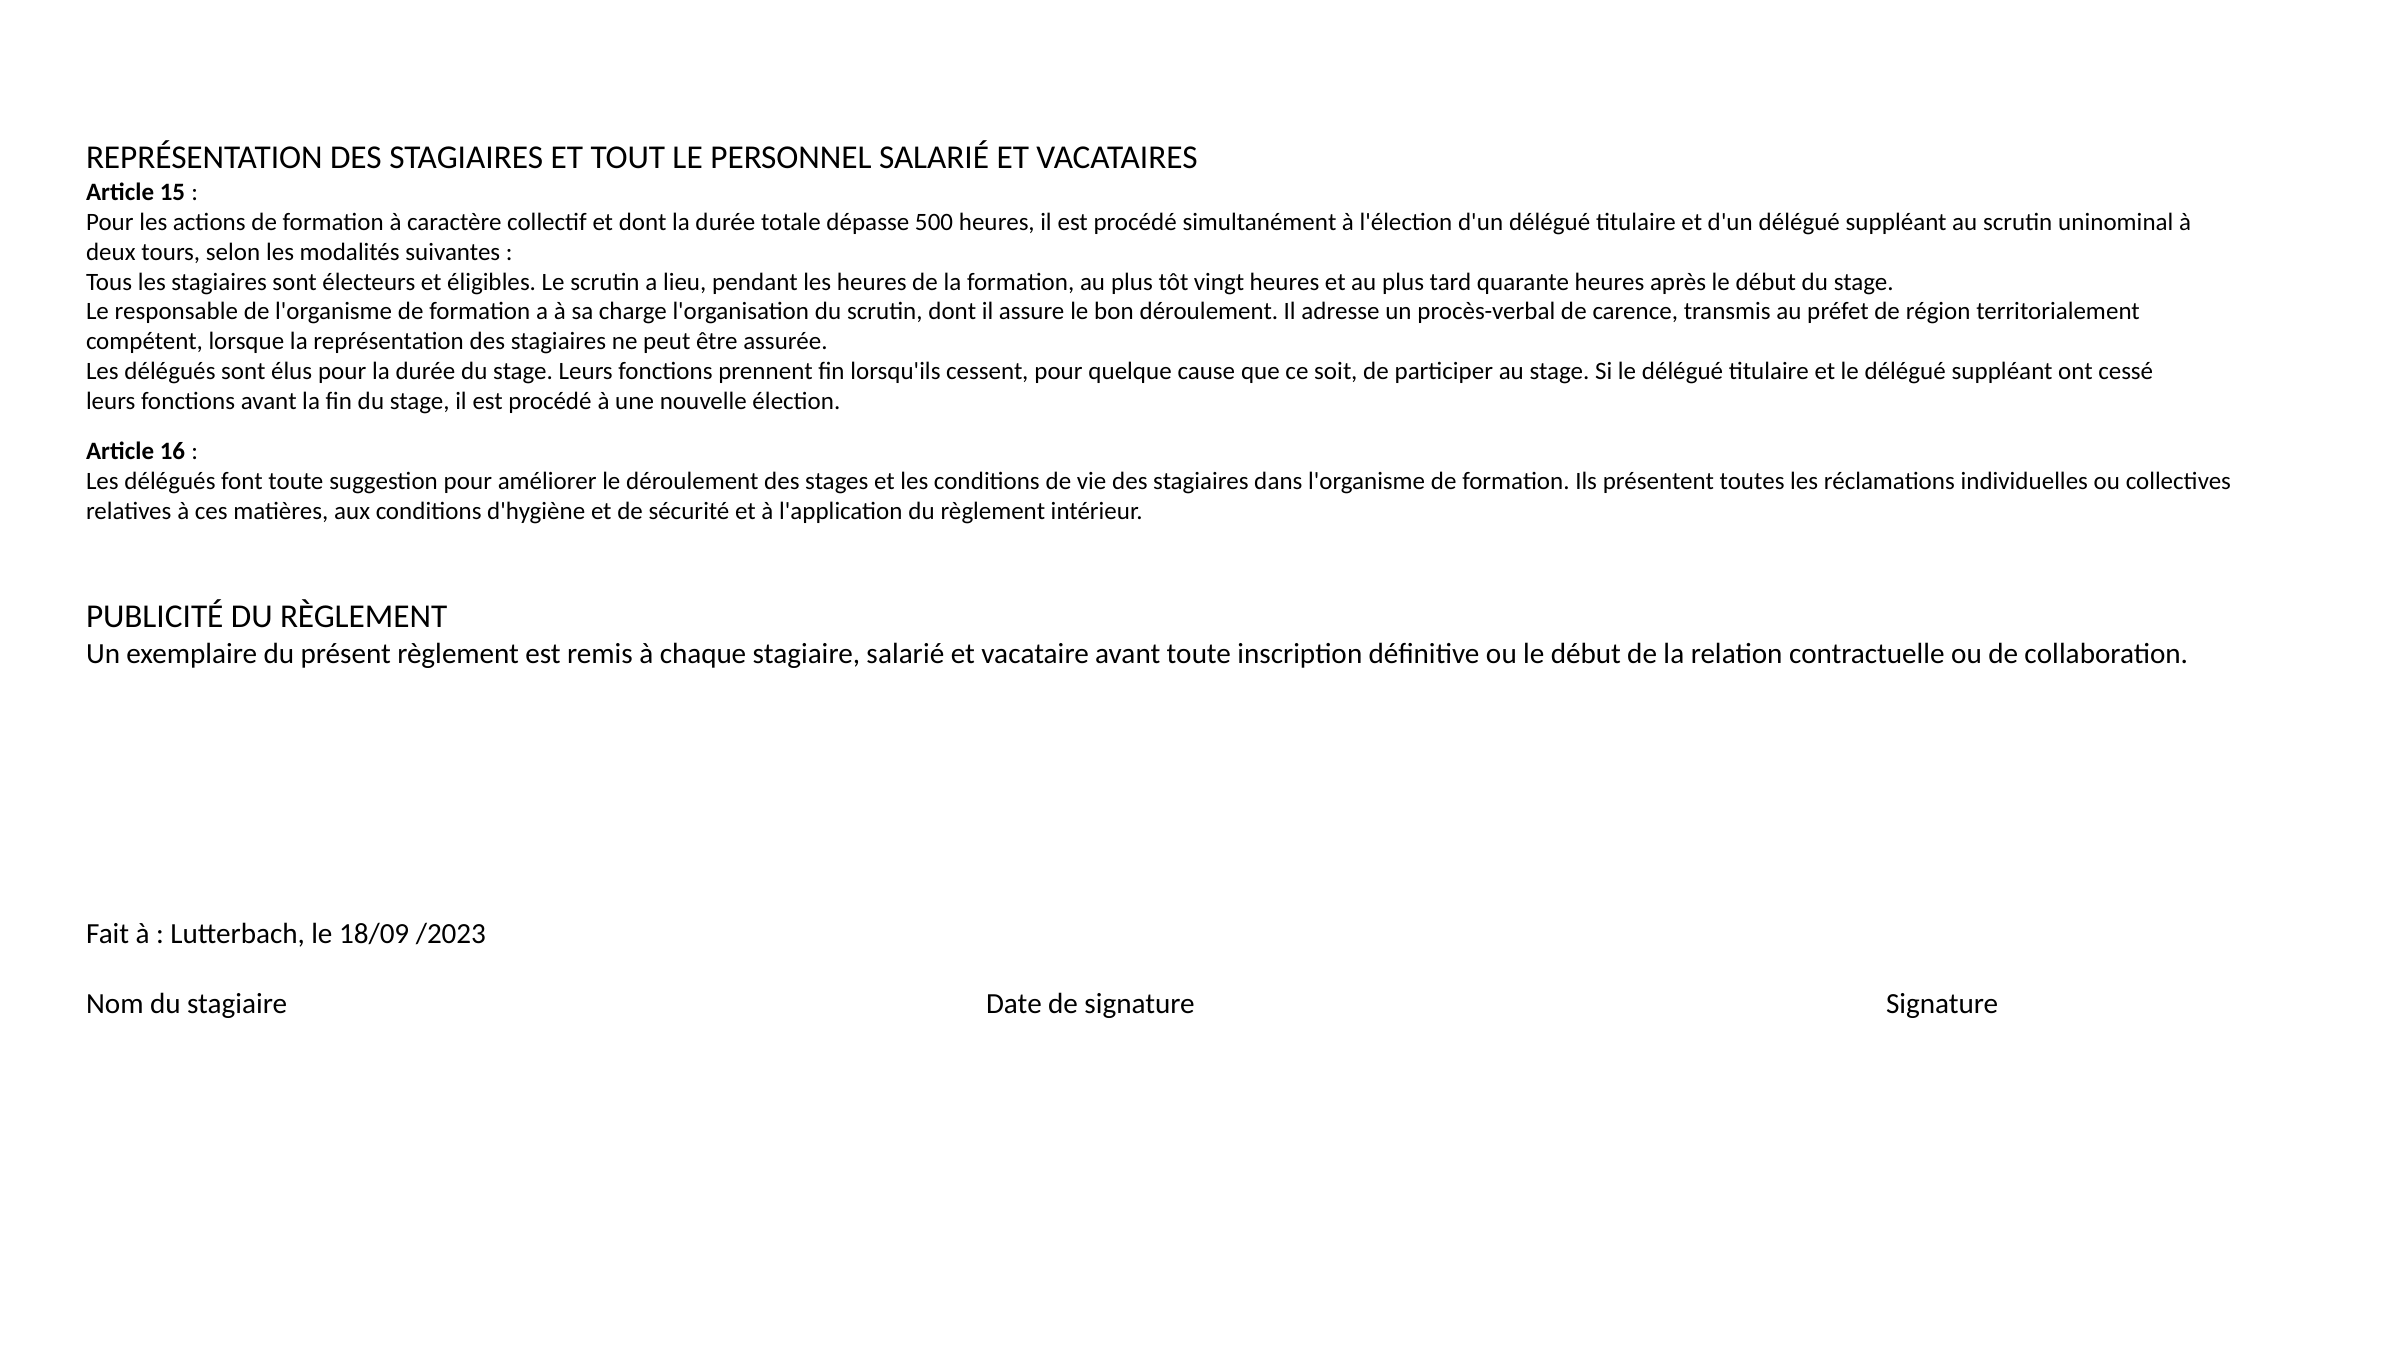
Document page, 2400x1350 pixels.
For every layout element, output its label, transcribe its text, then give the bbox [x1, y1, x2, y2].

text_box Article 16 : Les délégués font toute suggestion pour améliorer le déroulement des stages et les conditions de vie des stagiaires dans l'organisme de formation. Ils présentent toutes les réclamations individuelles ou collectives relatives à ces matières, aux conditions d'hygiène et de sécurité et à l'application du règlement intérieur. PUBLICITÉ DU RÈGLEMENT Un exemplaire du présent règlement est remis à chaque stagiaire, salarié et vacataire avant toute inscription définitive ou le début de la relation contractuelle ou de collaboration. Fait à : Lutterbach, le 18/09 /2023 Nom du stagiaire Date de signature Signature [71, 427, 2256, 1062]
text_box REPRÉSENTATION DES STAGIAIRES ET TOUT LE PERSONNEL SALARIÉ ET VACATAIRES Article 15 : Pour les actions de formation à caractère collectif et dont la durée totale dépasse 500 heures, il est procédé simultanément à l'élection d'un délégué titulaire et d'un délégué suppléant au scrutin uninominal à deux tours, selon les modalités suivantes : Tous les stagiaires sont électeurs et éligibles. Le scrutin a lieu, pendant les heures de la formation, au plus tôt vingt heures et au plus tard quarante heures après le début du stage. Le responsable de l'organisme de formation a à sa charge l'organisation du scrutin, dont il assure le bon déroulement. Il adresse un procès-verbal de carence, transmis au préfet de région territorialement compétent, lorsque la représentation des stagiaires ne peut être assurée. Les délégués sont élus pour la durée du stage. Leurs fonctions prennent fin lorsqu'ils cessent, pour quelque cause que ce soit, de participer au stage. Si le délégué titulaire et le délégué suppléant ont cessé leurs fonctions avant la fin du stage, il est procédé à une nouvelle élection. [71, 127, 2216, 422]
